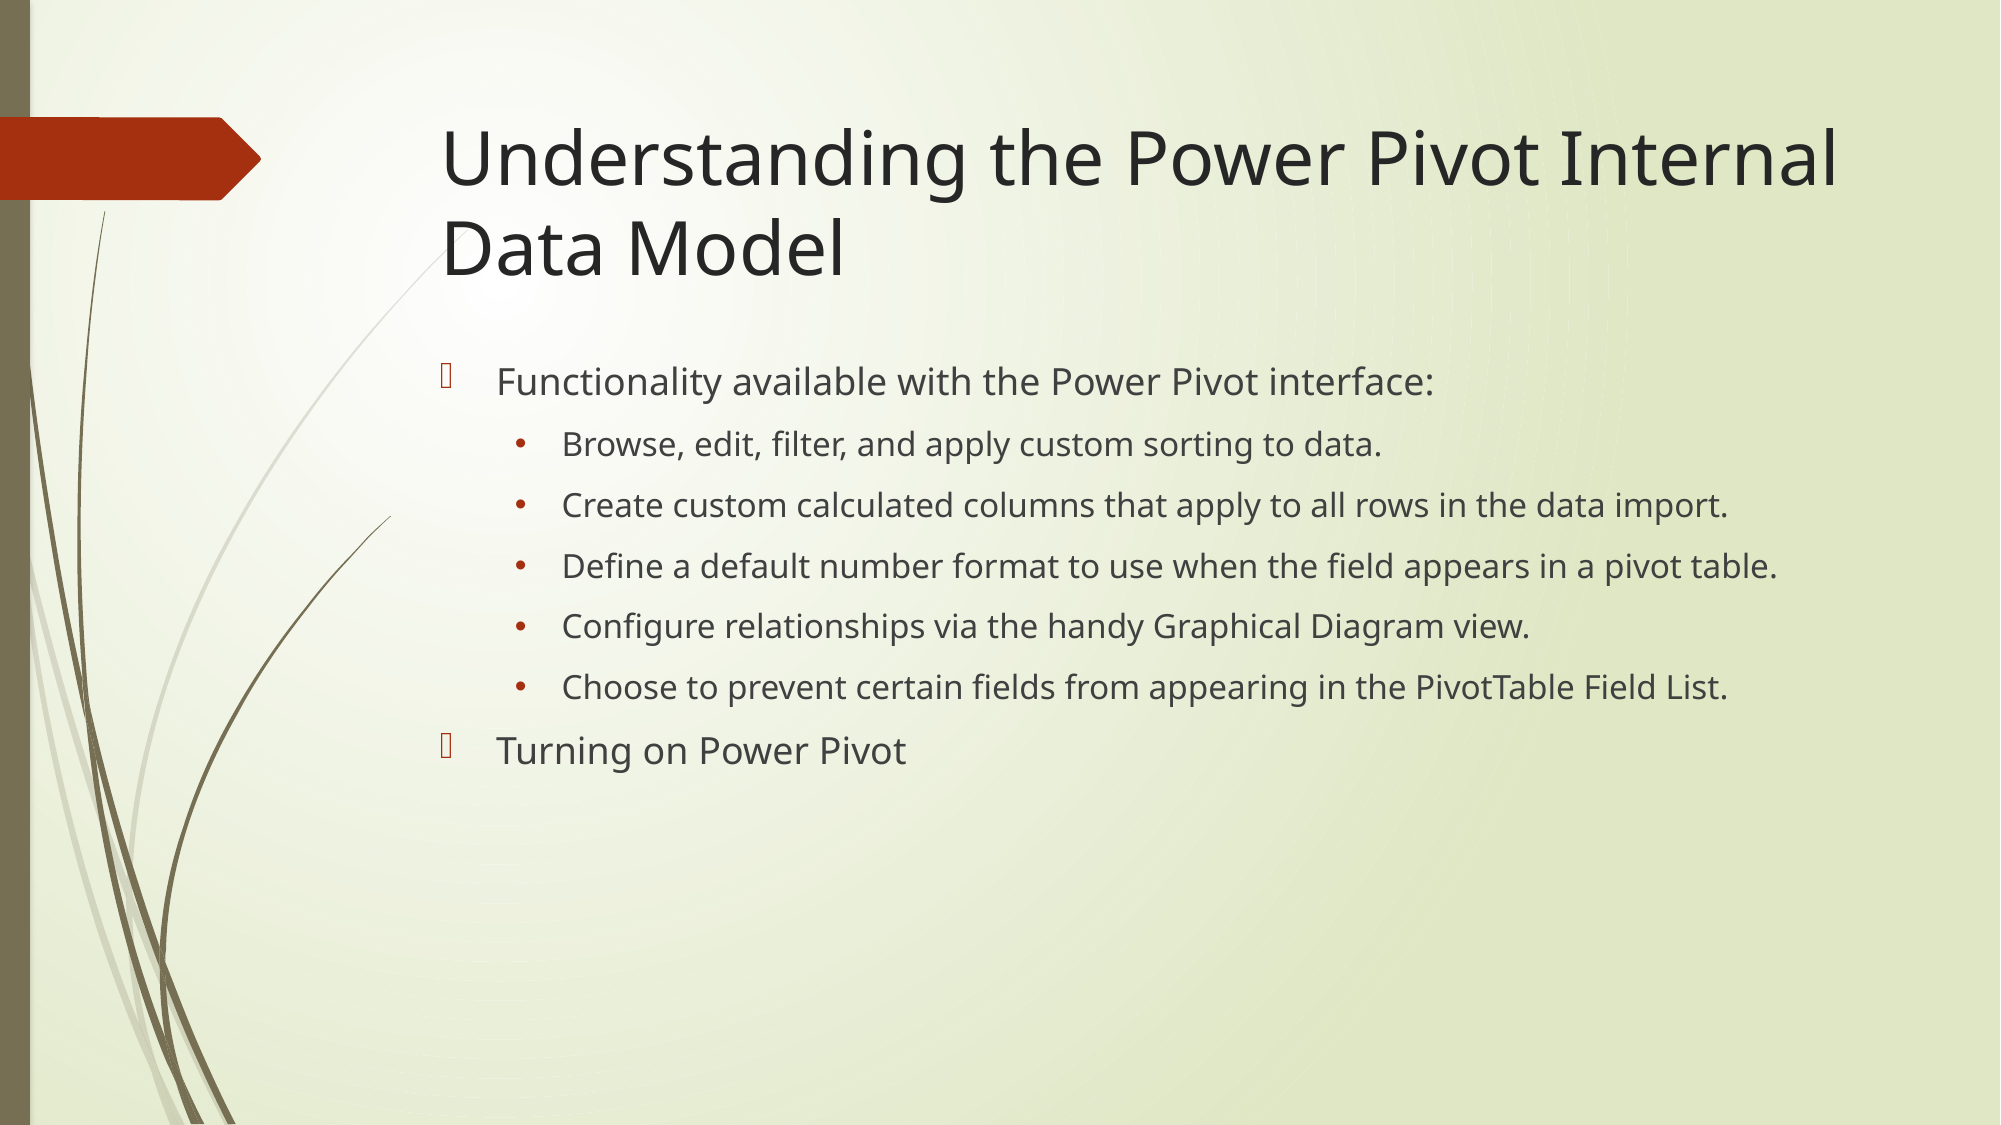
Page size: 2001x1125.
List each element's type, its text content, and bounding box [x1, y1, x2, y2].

title Understanding the Power Pivot Internal Data Model [425, 102, 1888, 313]
list Functionality available with the Power Pivot interface: Browse, edit, filter, and apply custom sorting to data. Create custom calculated columns that apply to all rows in the data import. Define a default number format to use when the field appears in a pivot table. Configure relationships via the handy Graphical Diagram view. Choose to prevent certain fields from appearing in the PivotTable Field List. Turning on Power Pivot [424, 350, 1888, 970]
